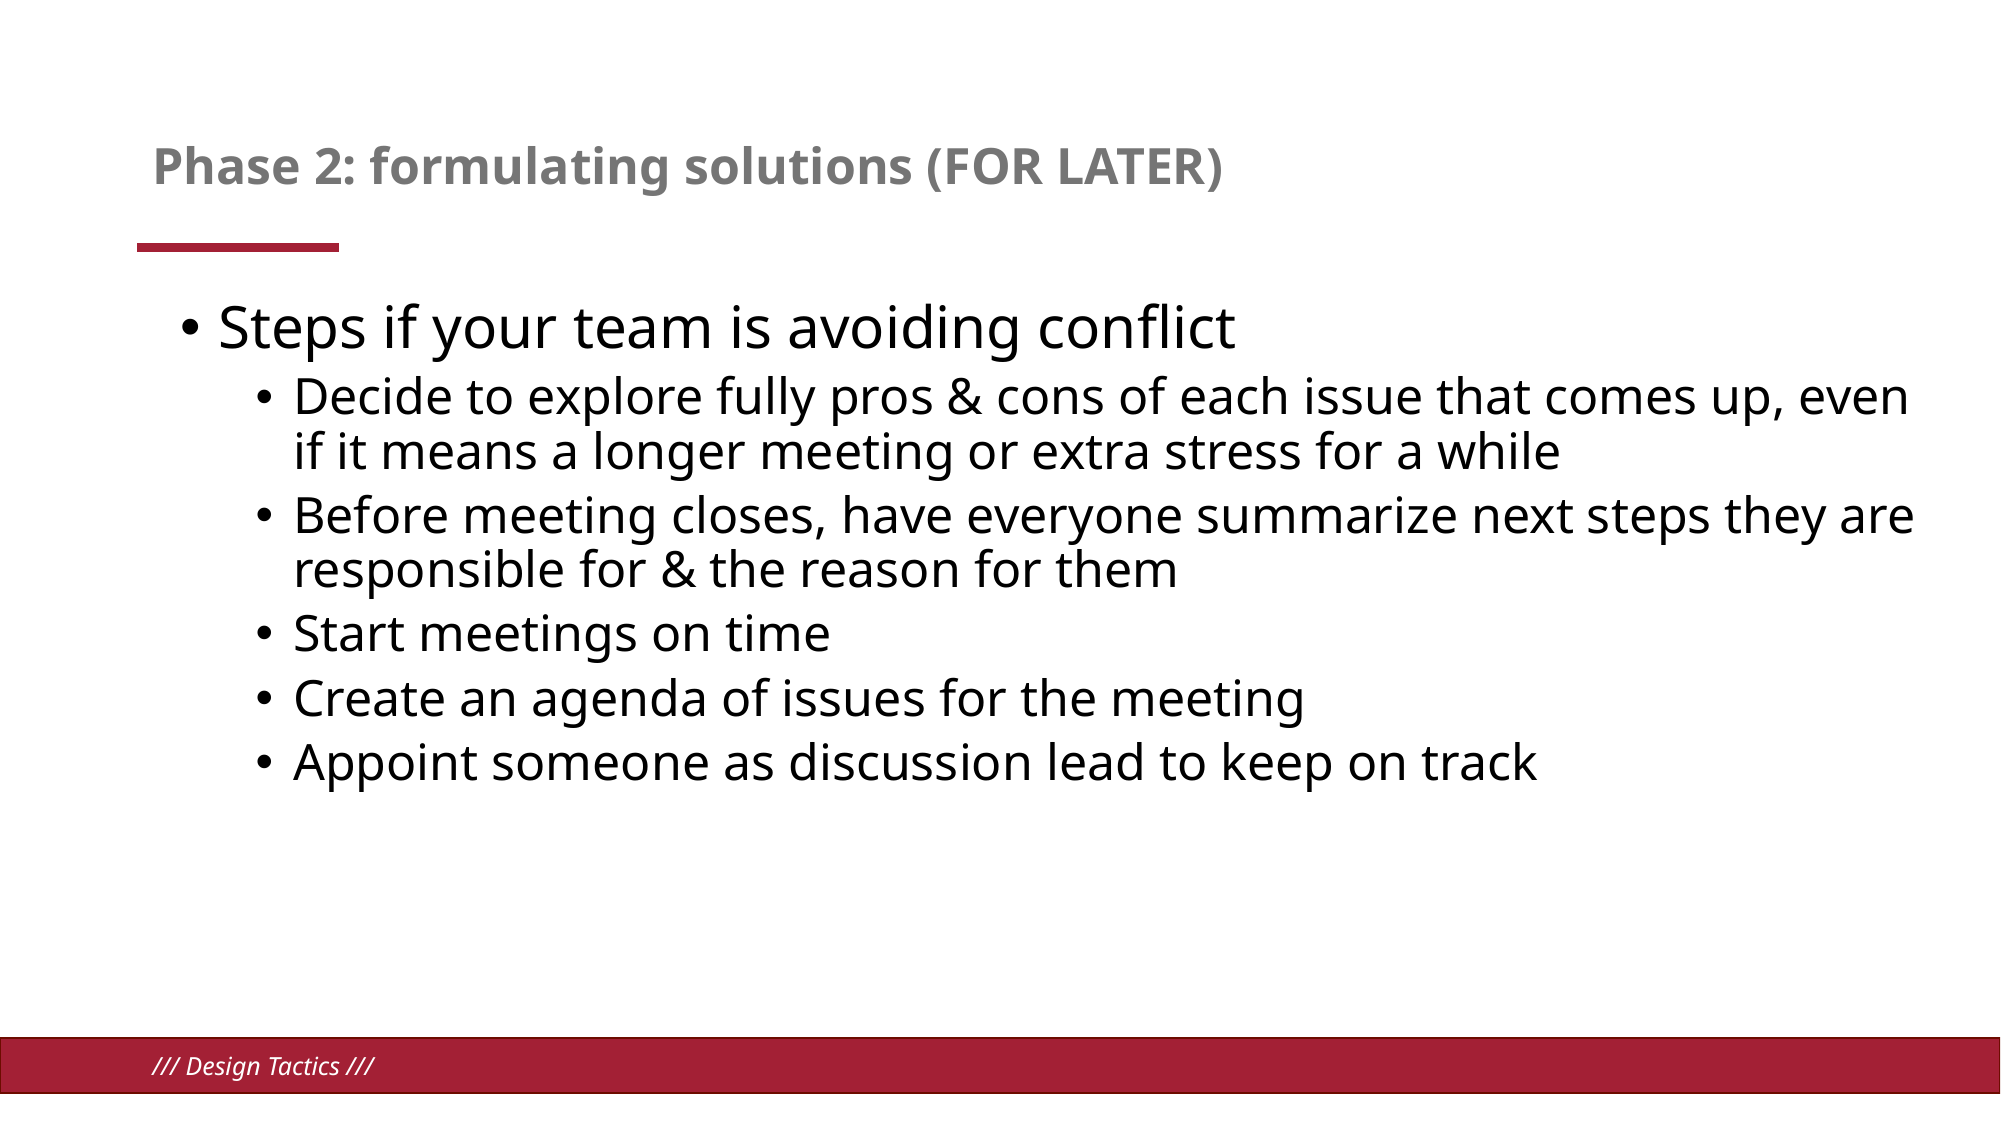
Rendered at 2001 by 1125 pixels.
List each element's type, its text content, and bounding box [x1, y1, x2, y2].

title Phase 2: formulating solutions (FOR LATER) [137, 59, 1863, 278]
list Steps if your team is avoiding conflict Decide to explore fully pros & cons of each issue that comes up, even if it means a longer meeting or extra stress for a while Before meeting closes, have everyone summarize next steps they are responsible for & the reason for them Start meetings on time Create an agenda of issues for the meeting Appoint someone as discussion lead to keep on track [165, 291, 1954, 1034]
